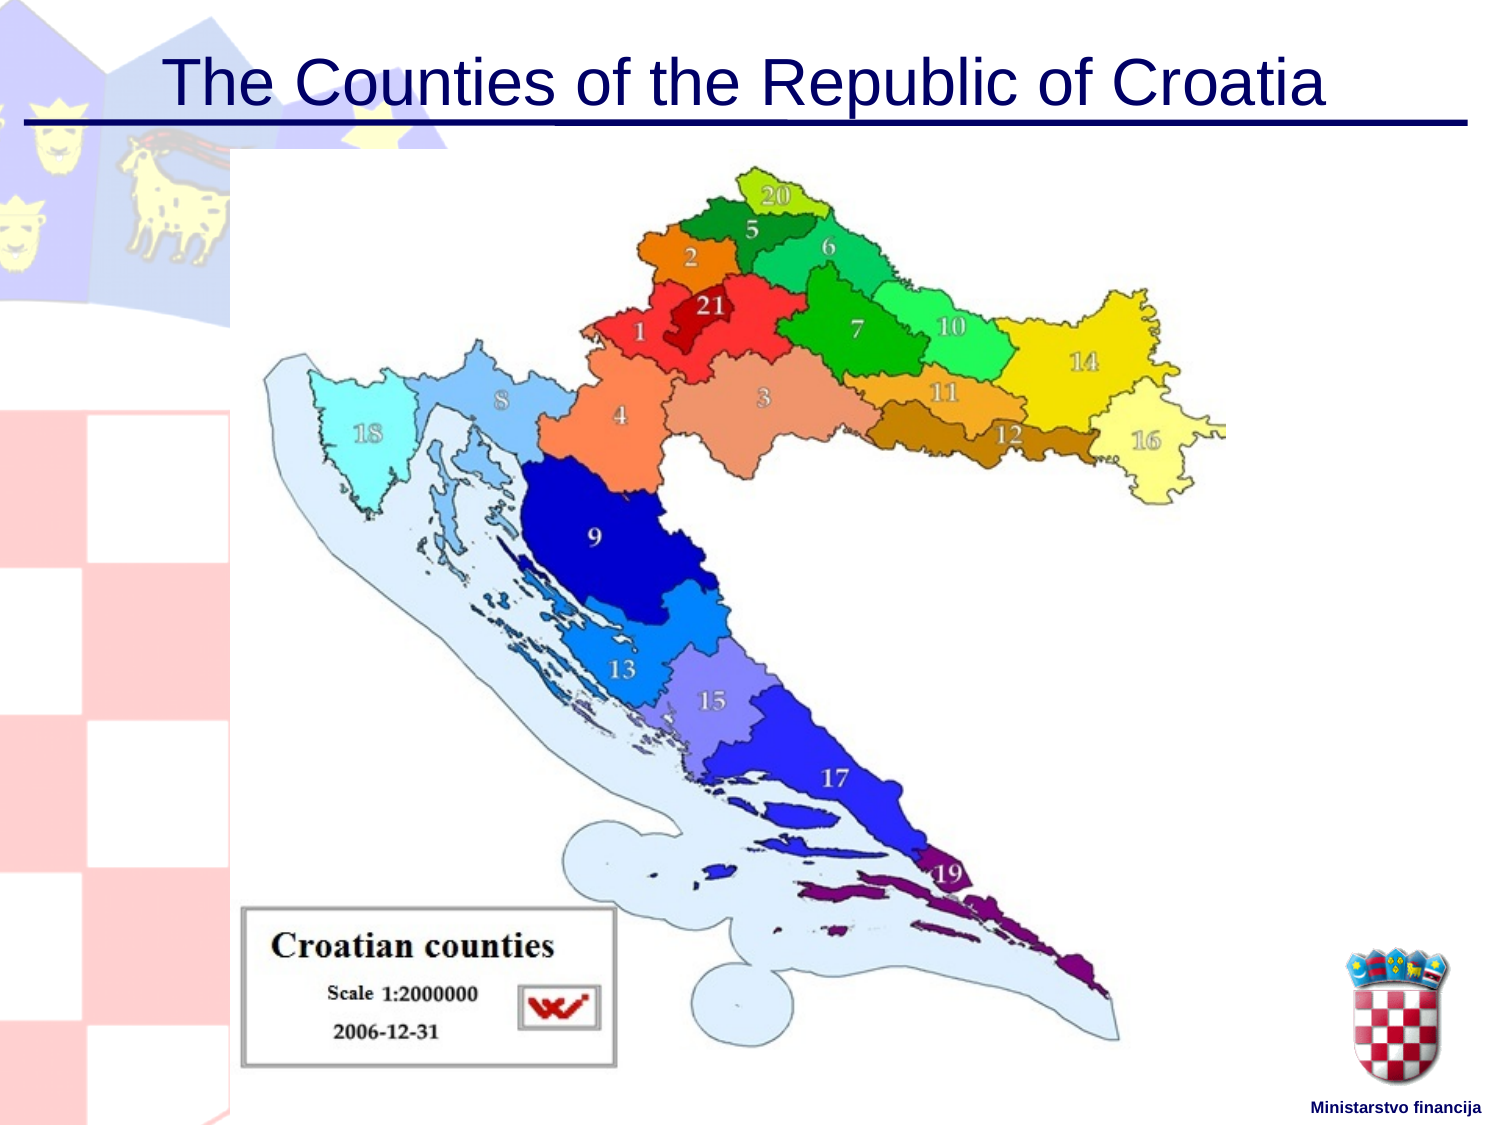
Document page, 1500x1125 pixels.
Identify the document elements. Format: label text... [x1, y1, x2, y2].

picture [229, 149, 1226, 1125]
picture [1345, 947, 1451, 1086]
title The Counties of the Republic of Croatia [17, 30, 1471, 126]
